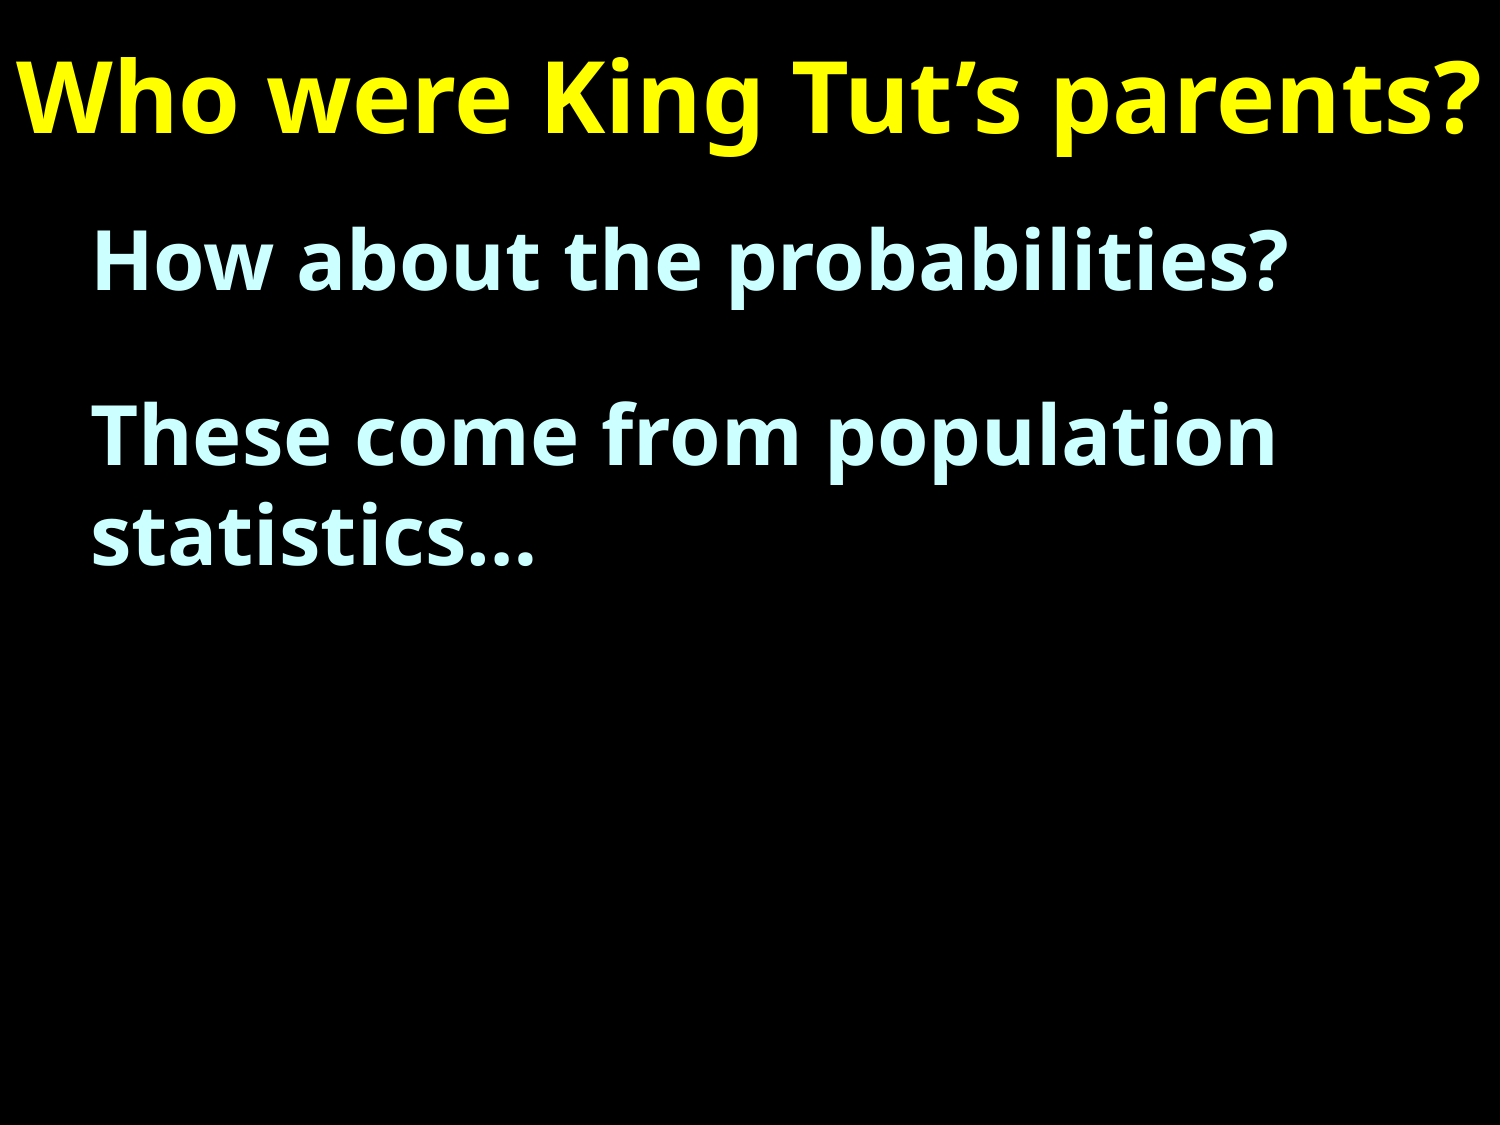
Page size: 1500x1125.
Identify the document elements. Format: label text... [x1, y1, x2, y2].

list How about the probabilities? These come from population statistics… [75, 200, 1425, 1125]
title Who were King Tut’s parents? [0, 0, 1500, 188]
